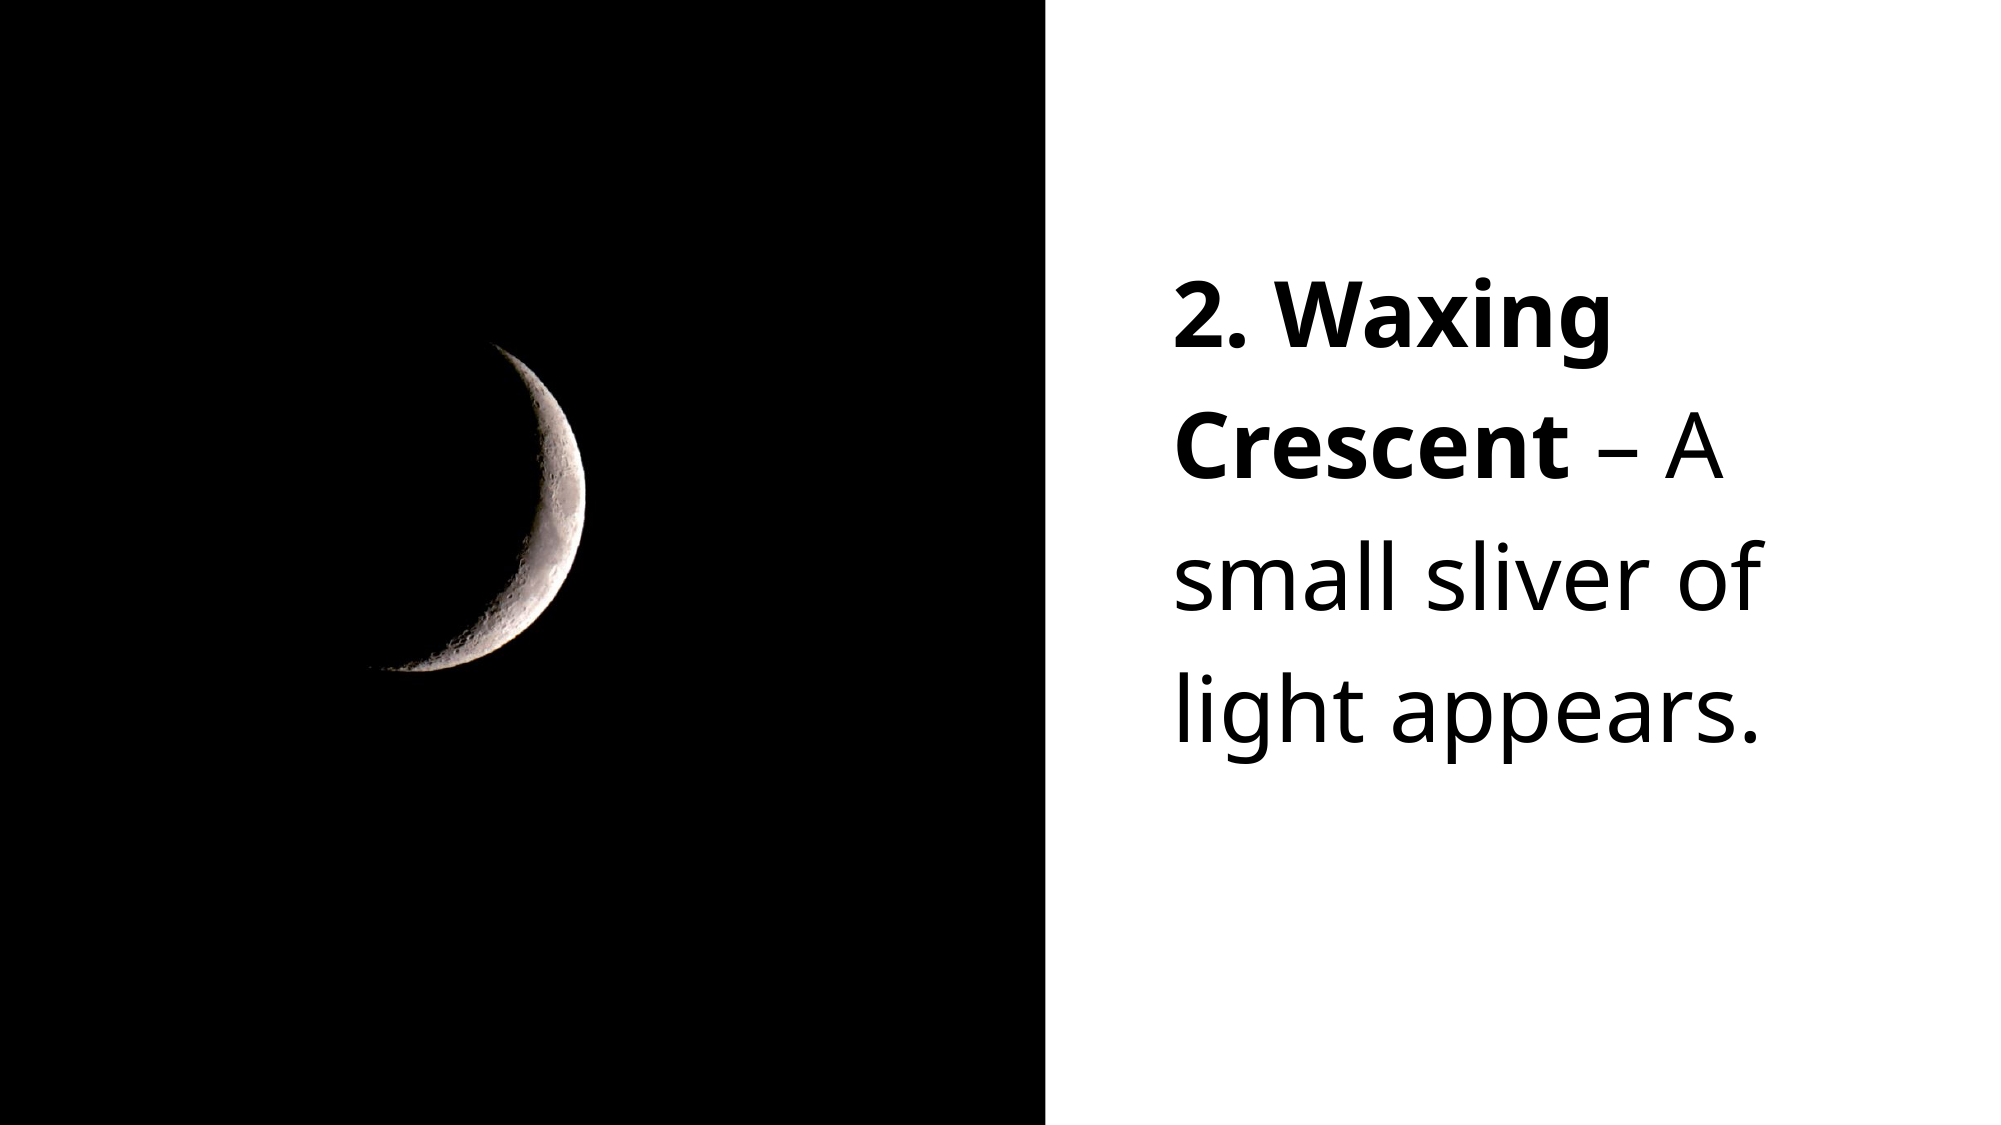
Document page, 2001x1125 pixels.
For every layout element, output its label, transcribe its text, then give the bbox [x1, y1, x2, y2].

text_box 2. Waxing Crescent – A small sliver of light appears. [1157, 225, 1933, 820]
picture [0, 0, 1046, 1125]
text_box [1046, 0, 2000, 1125]
